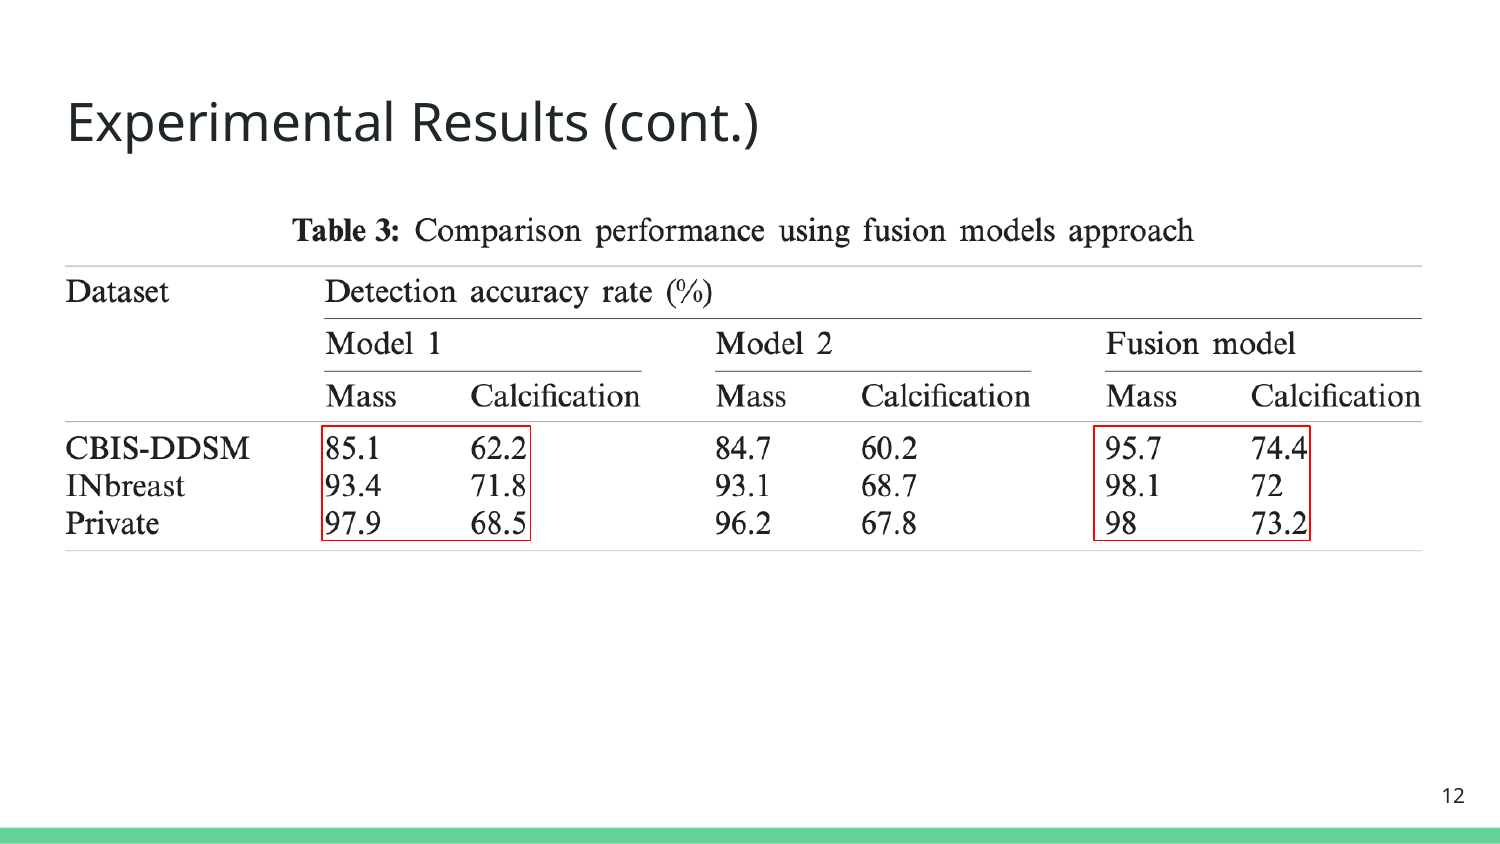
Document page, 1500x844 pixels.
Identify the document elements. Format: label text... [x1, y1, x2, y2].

title Experimental Results (cont.) [51, 72, 1449, 167]
picture [50, 201, 1450, 564]
slide_number ‹#› [1389, 764, 1480, 830]
